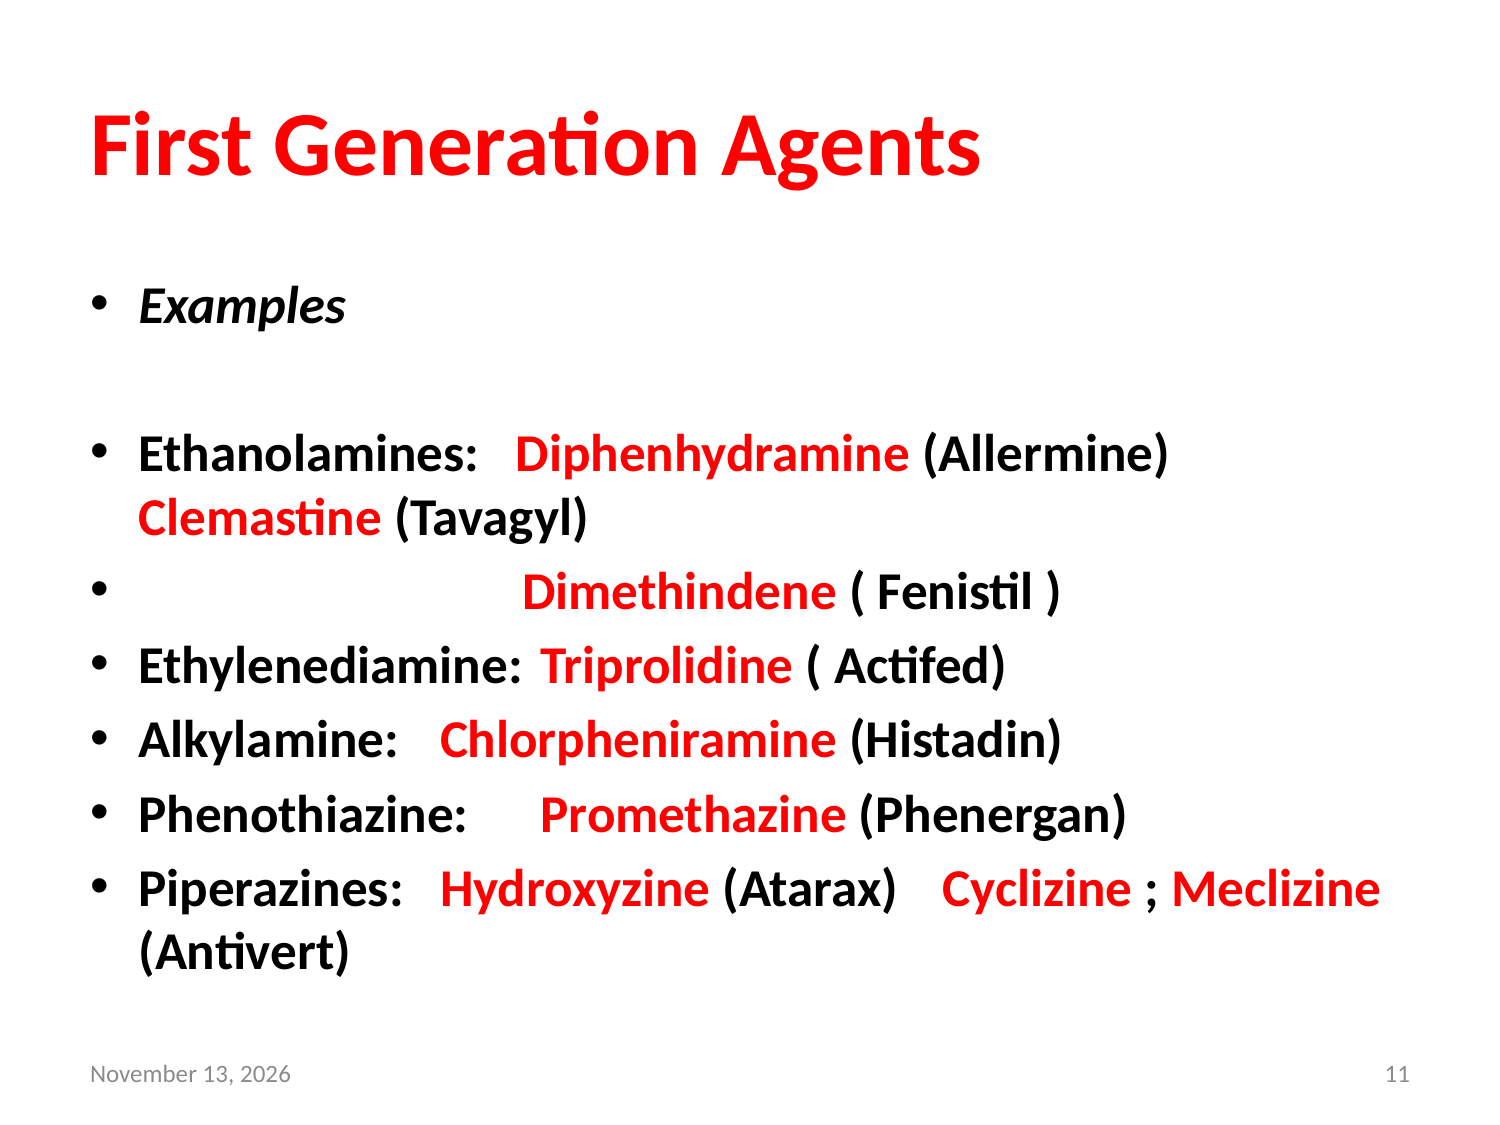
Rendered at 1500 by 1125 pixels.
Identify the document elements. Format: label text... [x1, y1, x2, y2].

title First Generation Agents [75, 45, 1425, 233]
slide_number 11 [1074, 1042, 1425, 1103]
list Examples Ethanolamines: Diphenhydramine (Allermine) Clemastine (Tavagyl) Dimethindene ( Fenistil ) Ethylenediamine: Triprolidine ( Actifed) Alkylamine: Chlorpheniramine (Histadin) Phenothiazine: Promethazine (Phenergan) Piperazines: Hydroxyzine (Atarax) Cyclizine ; Meclizine (Antivert) [75, 262, 1425, 1005]
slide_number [75, 1042, 425, 1103]
